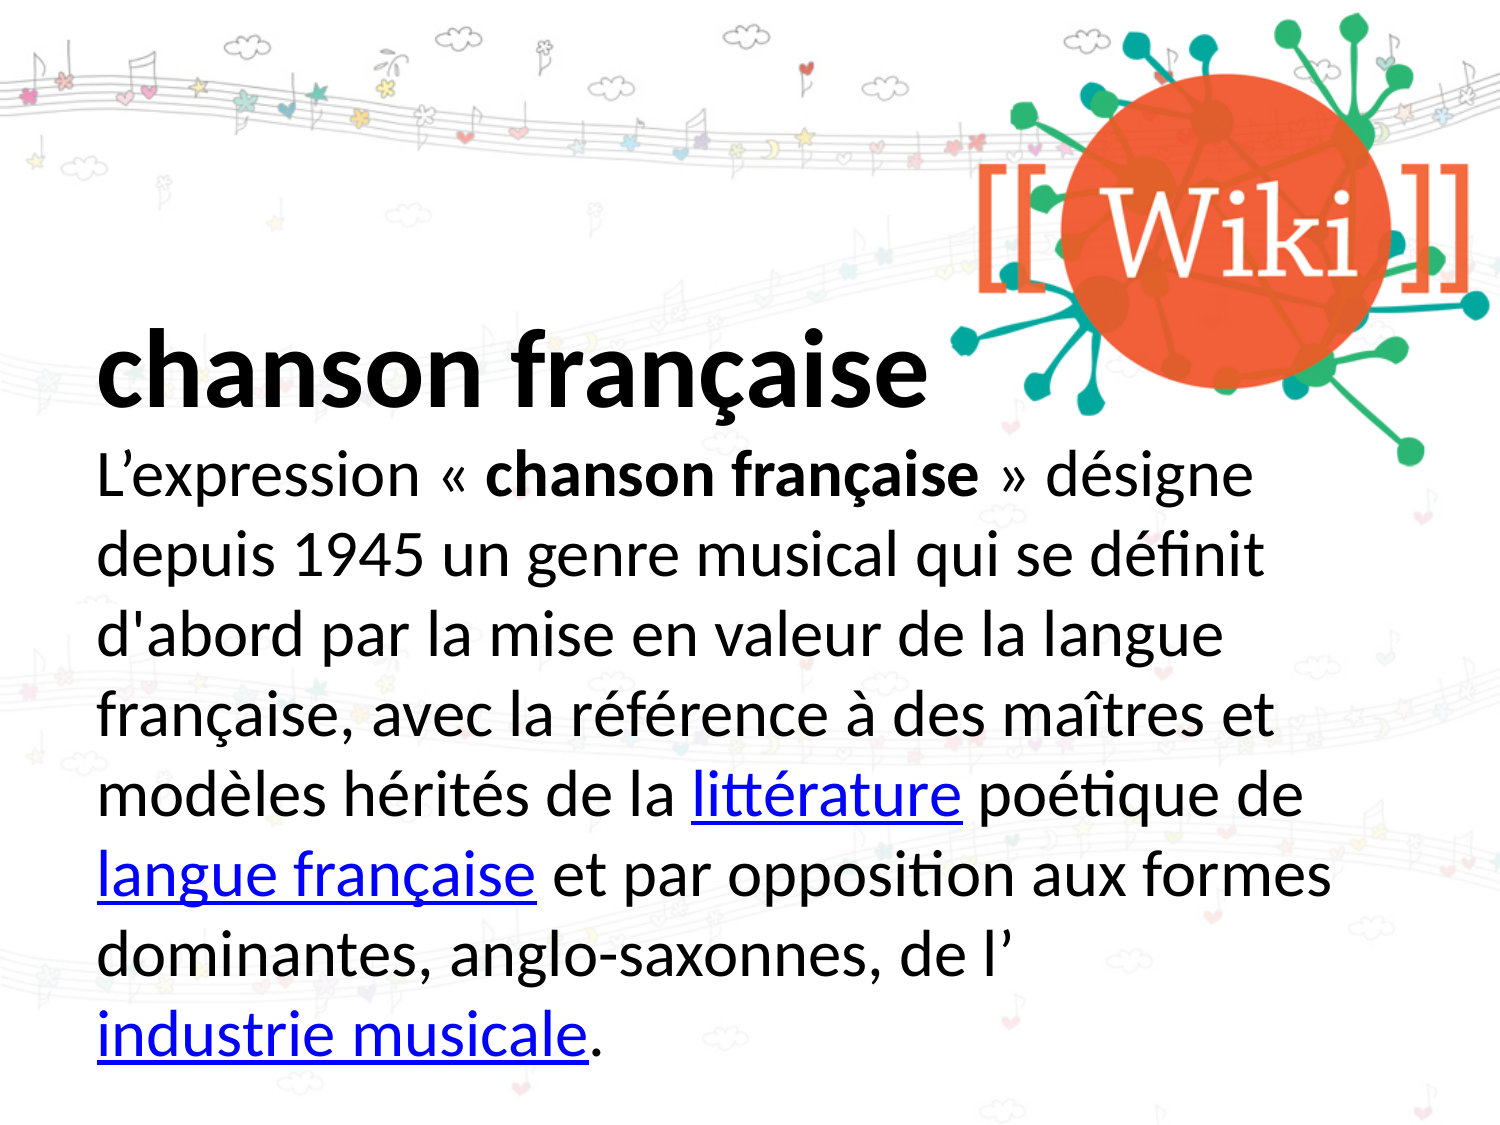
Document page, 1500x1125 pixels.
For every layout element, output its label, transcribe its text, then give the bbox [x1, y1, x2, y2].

picture [0, 0, 1500, 1125]
text_box chanson française L’expression « chanson française » désigne depuis 1945 un genre musical qui se définit d'abord par la mise en valeur de la langue française, avec la référence à des maîtres et modèles hérités de la littérature poétique de langue française et par opposition aux formes dominantes, anglo-saxonnes, de l’industrie musicale. [81, 152, 1430, 1077]
